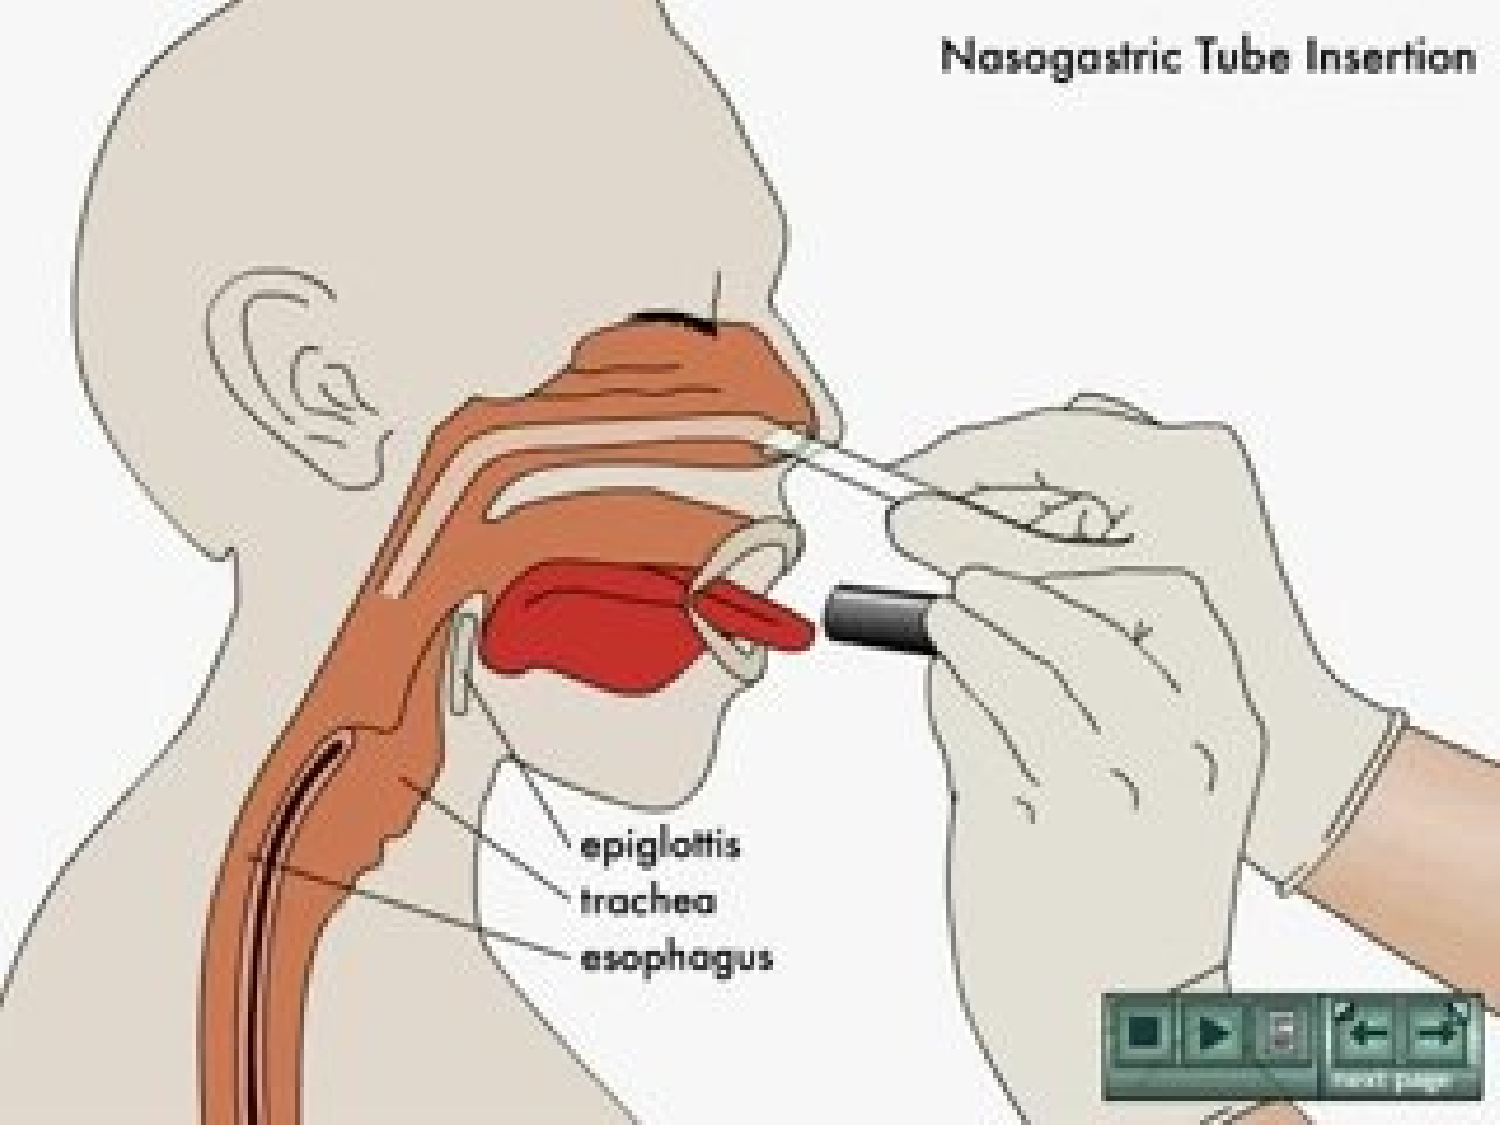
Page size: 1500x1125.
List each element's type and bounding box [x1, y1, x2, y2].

list [0, 0, 1500, 1125]
